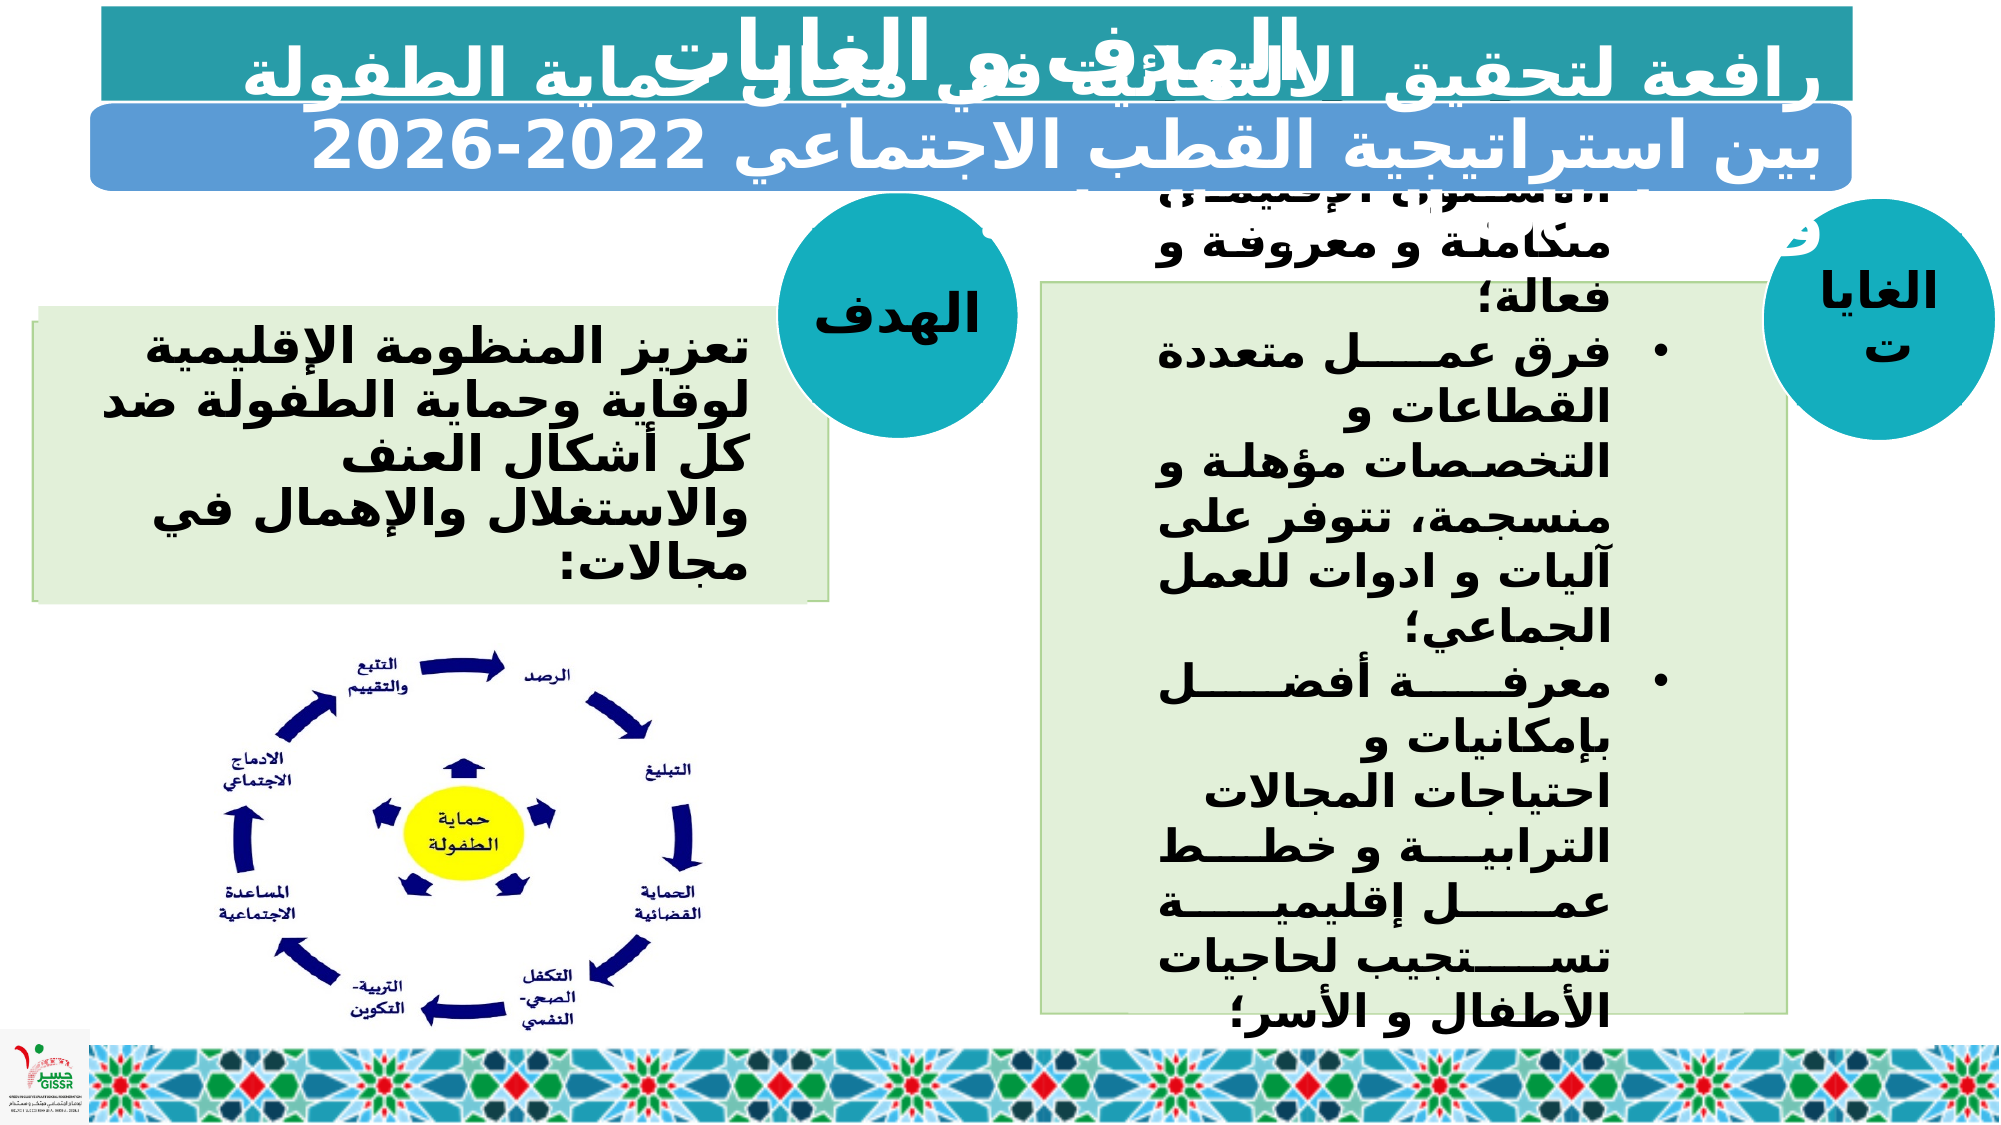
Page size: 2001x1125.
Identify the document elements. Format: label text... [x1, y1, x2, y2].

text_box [777, 191, 1019, 439]
text_box رافعة لتحقيق الالتقائية في مجال حماية الطفولة بين استراتيجية القطب الاجتماعي 2022-2026 ومخططات التنمية الترابية [88, 101, 1854, 194]
picture [214, 643, 711, 1033]
picture [0, 1029, 1999, 1125]
text_box الهدف و الغايات [101, 6, 1853, 101]
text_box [32, 306, 829, 605]
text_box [1762, 197, 1997, 441]
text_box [1040, 282, 1788, 1014]
